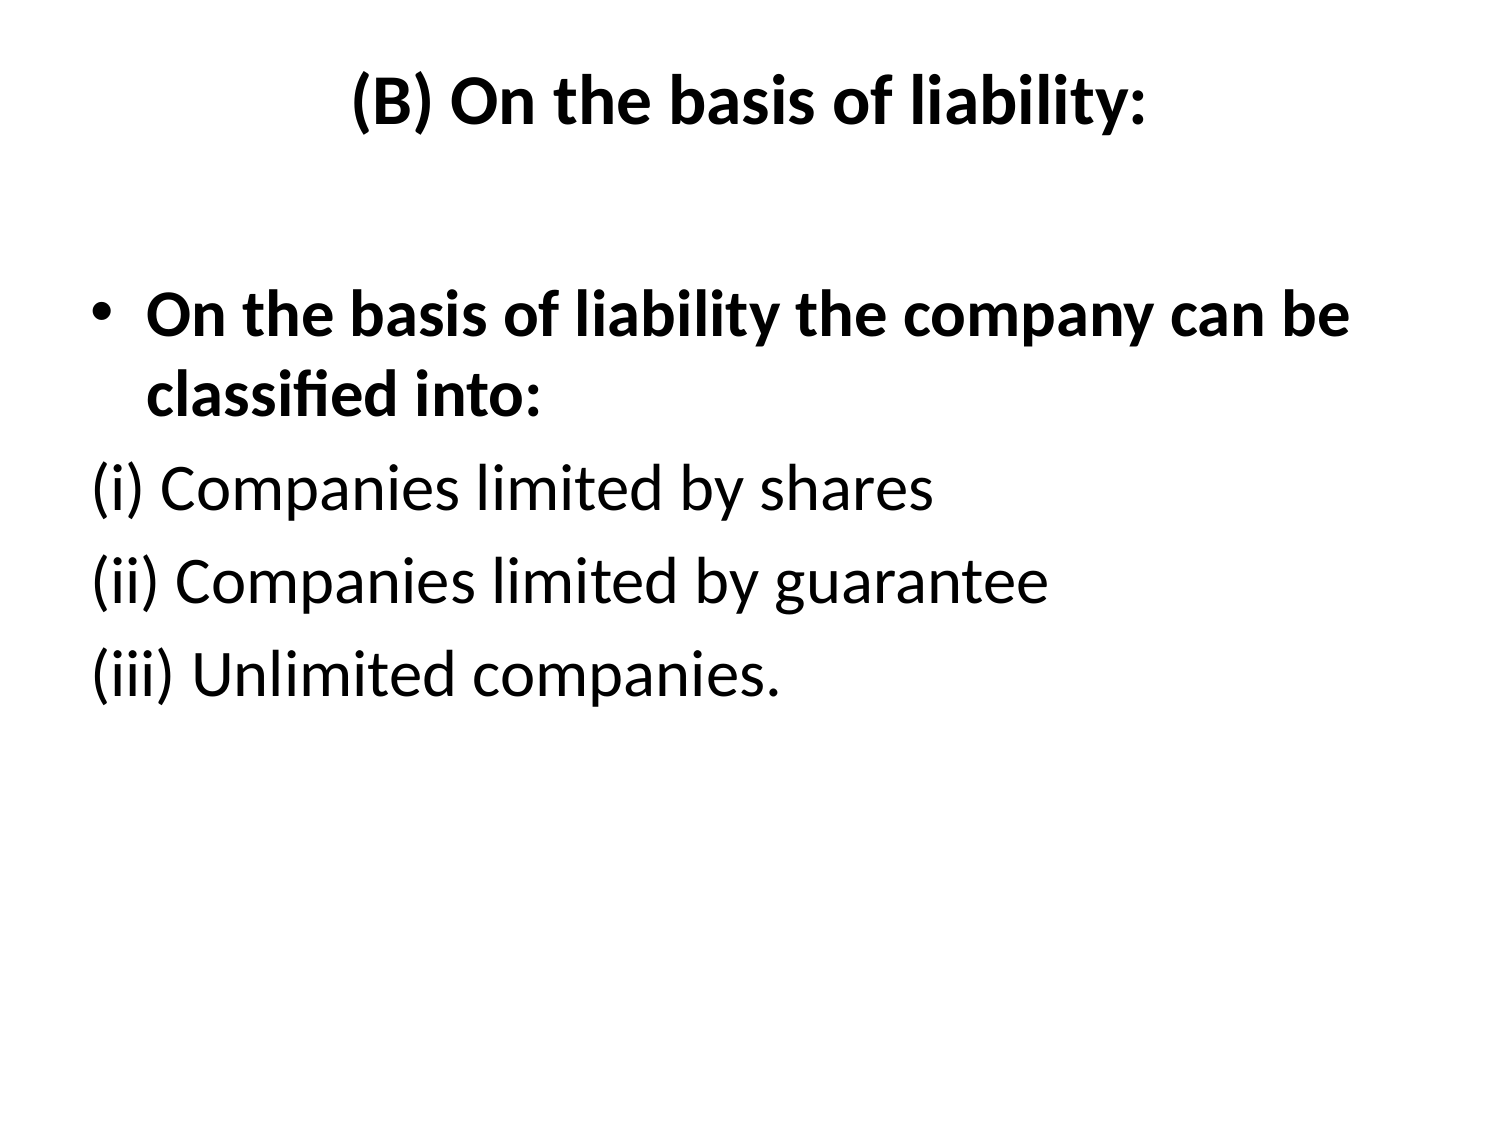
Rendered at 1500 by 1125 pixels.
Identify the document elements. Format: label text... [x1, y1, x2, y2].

list On the basis of liability the company can be classified into: (i) Companies limited by shares (ii) Companies limited by guarantee (iii) Unlimited companies. [75, 262, 1425, 1005]
title (B) On the basis of liability: [75, 45, 1425, 233]
